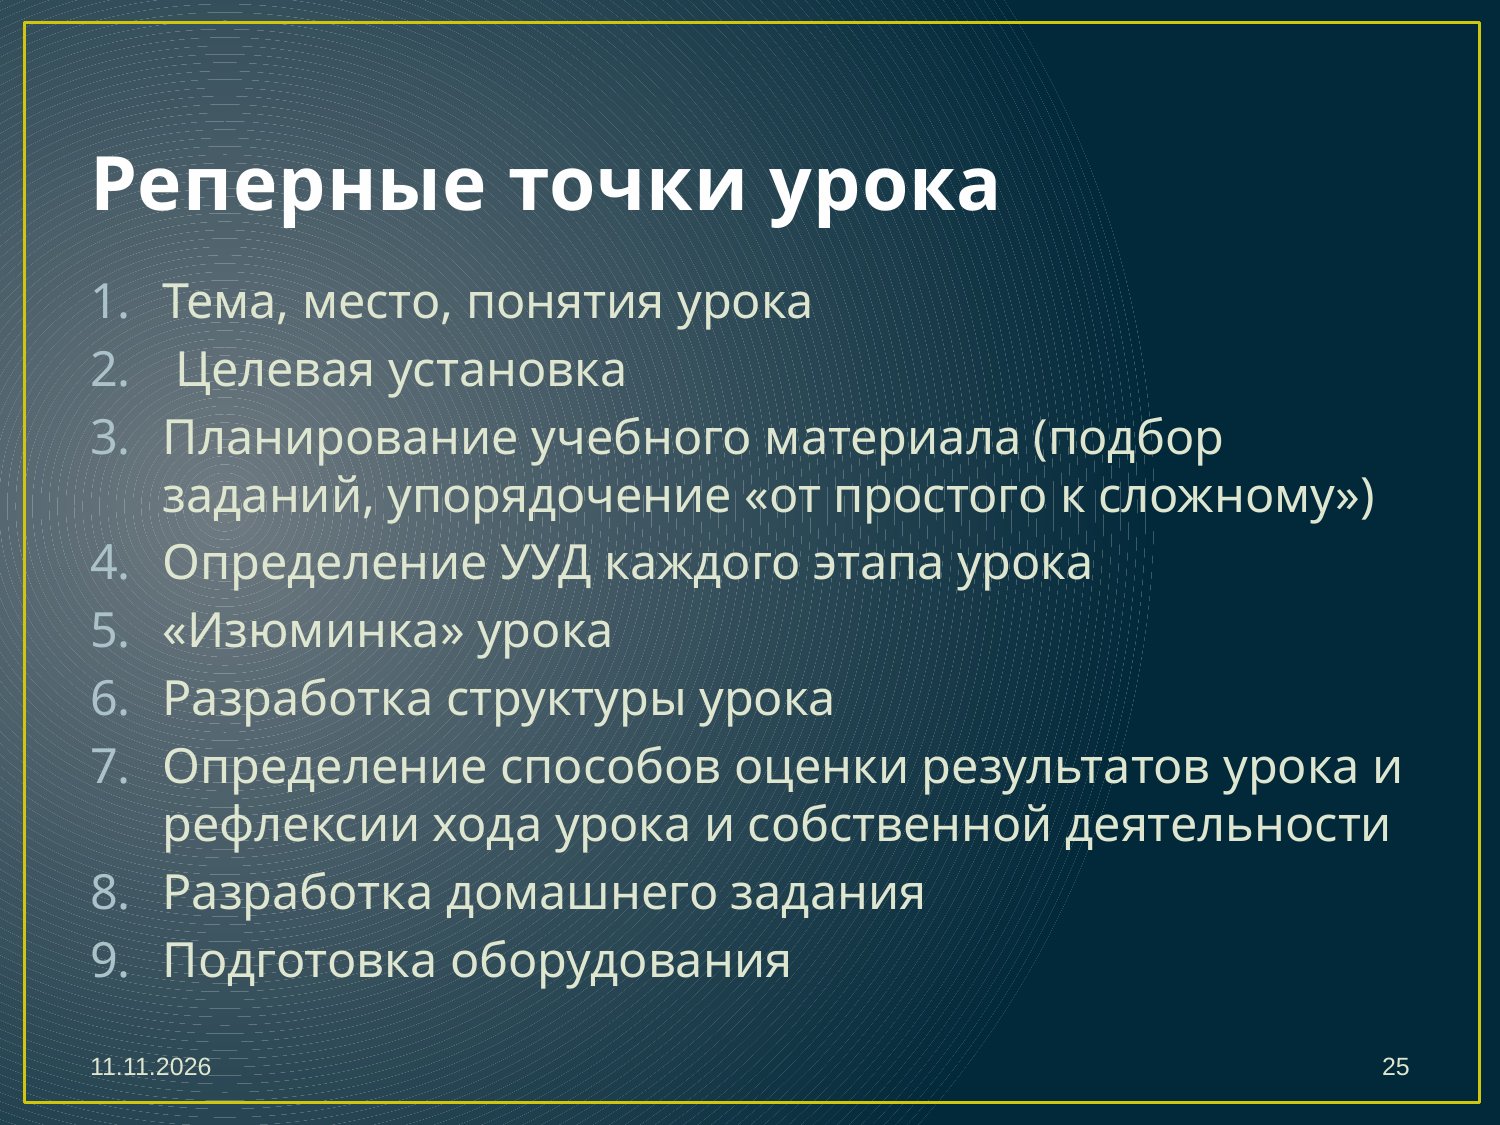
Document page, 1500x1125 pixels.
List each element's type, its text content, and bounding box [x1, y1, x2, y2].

list Тема, место, понятия урока Целевая установка Планирование учебного материала (подбор заданий, упорядочение «от простого к сложному») Определение УУД каждого этапа урока «Изюминка» урока Разработка структуры урока Определение способов оценки результатов урока и рефлексии хода урока и собственной деятельности Разработка домашнего задания Подготовка оборудования [75, 262, 1425, 1005]
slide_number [75, 1035, 425, 1096]
slide_number 25 [1074, 1035, 1425, 1096]
title Реперные точки урока [75, 45, 1425, 233]
